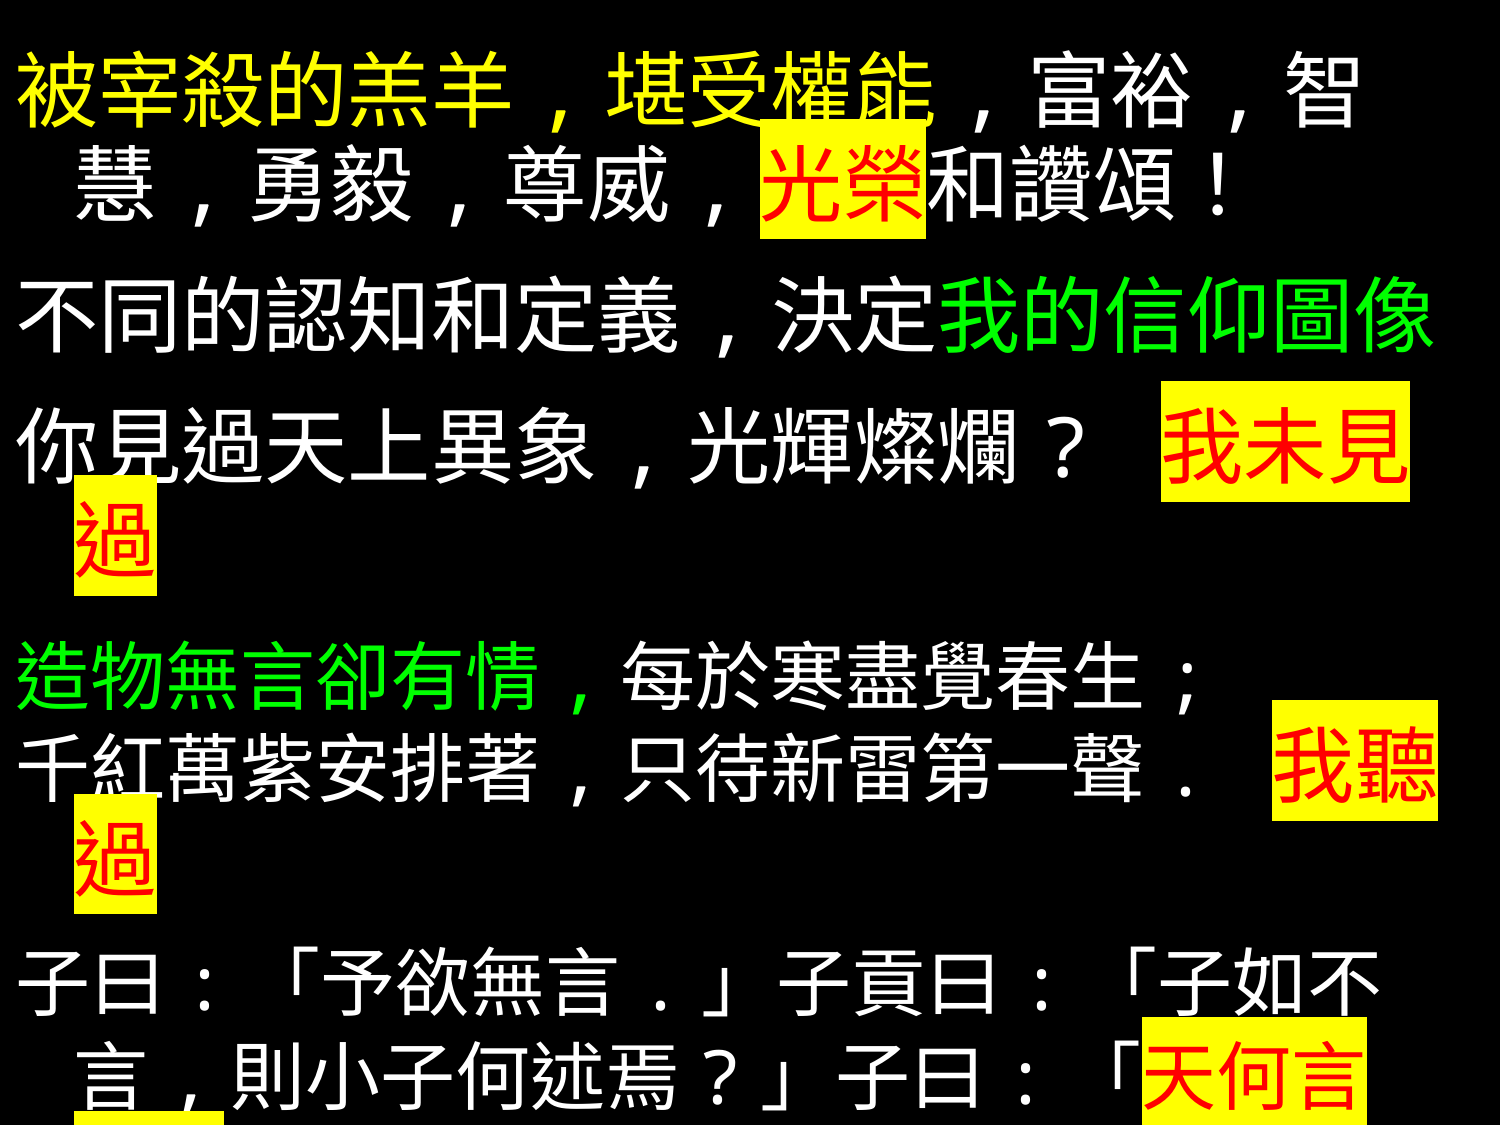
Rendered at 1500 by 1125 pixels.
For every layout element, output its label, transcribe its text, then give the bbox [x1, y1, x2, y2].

subtitle 被宰殺的羔羊,堪受權能,富裕,智慧,勇毅,尊威,光榮和讚頌！ 不同的認知和定義,決定我的信仰圖像 你見過天上異象,光輝燦爛? 我未見過 造物無言卻有情,每於寒盡覺春生; 千紅萬紫安排著,只待新雷第一聲. 我聽過 子曰:「予欲無言.」子貢曰:「子如不言,則小子何述焉?」子曰:「天何言哉？四時行焉,百物生焉,天何言哉?」 [0, 36, 1500, 1089]
